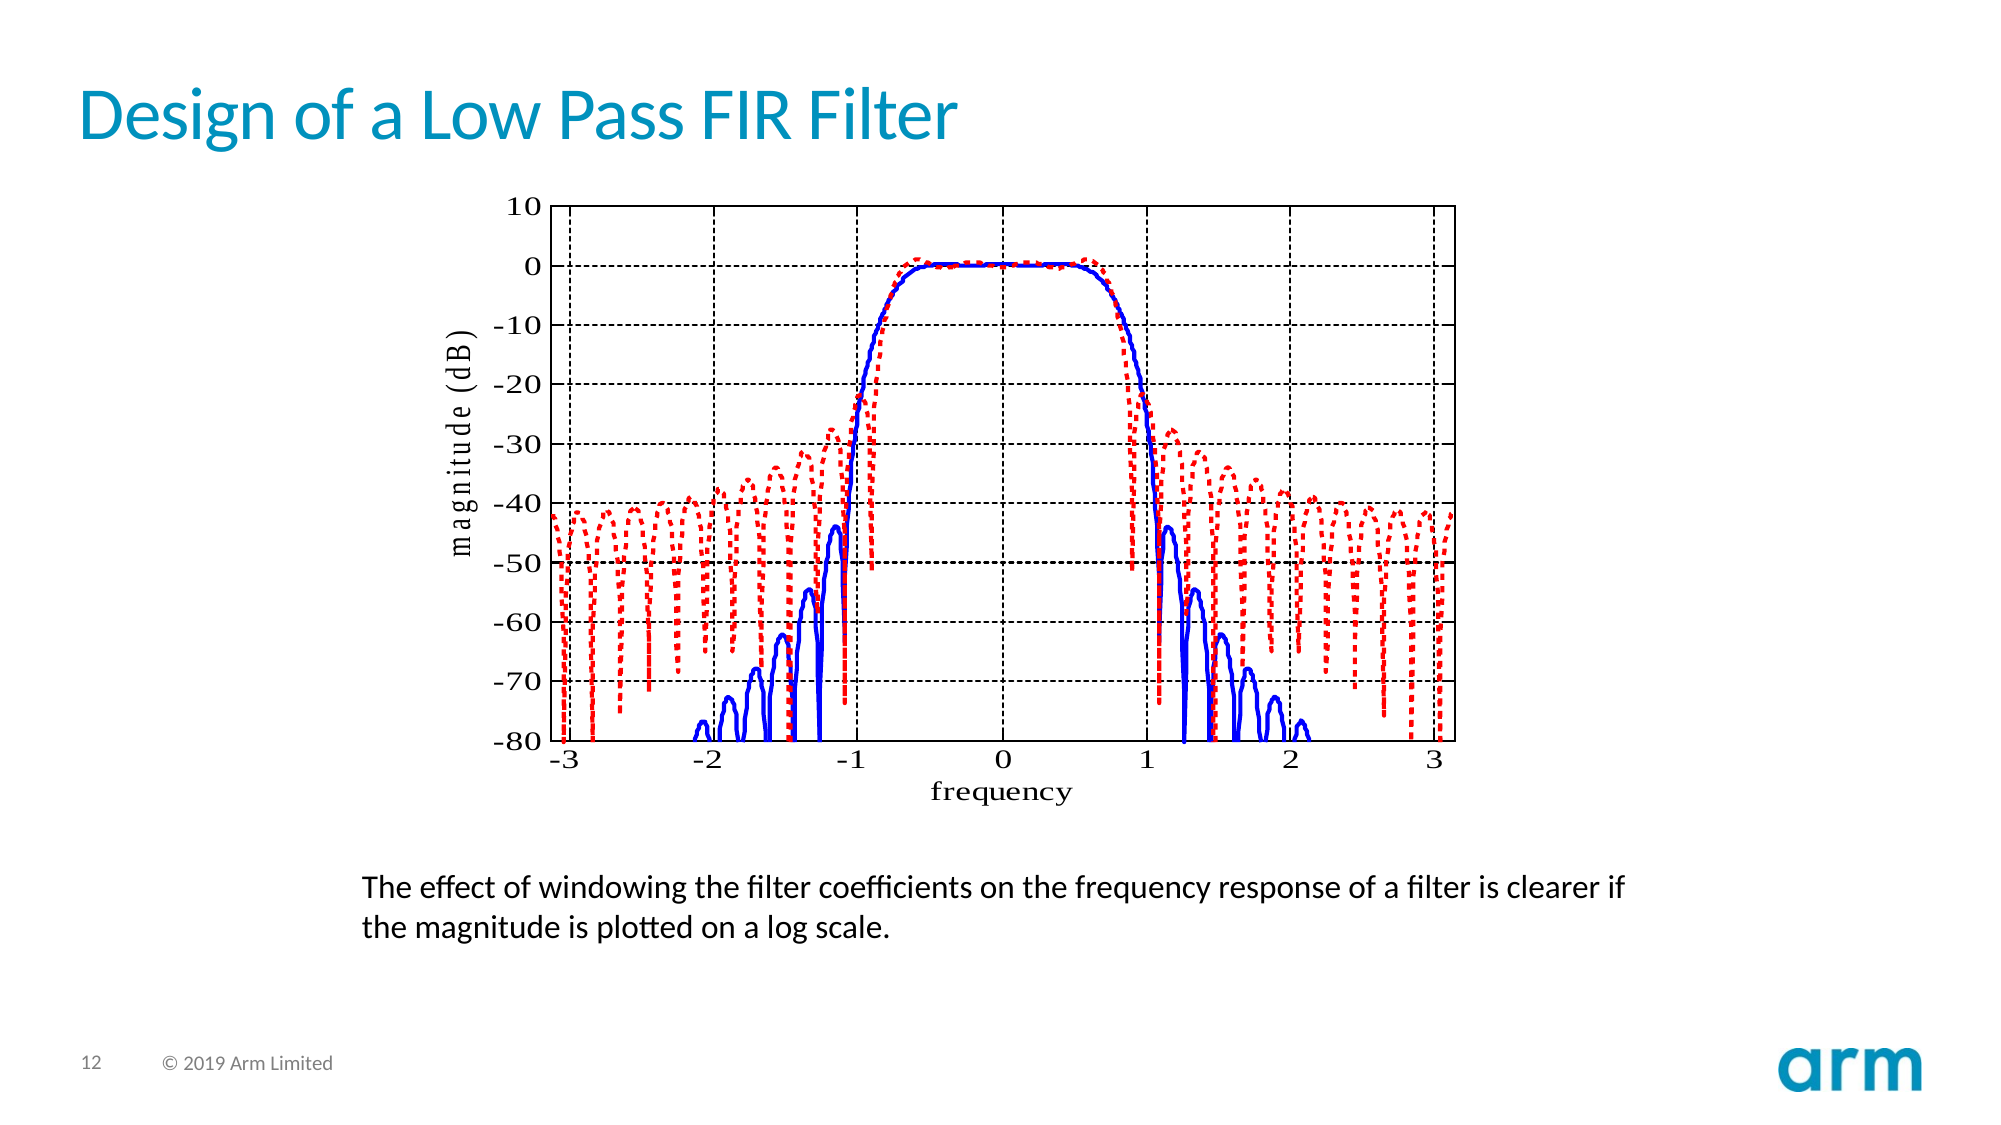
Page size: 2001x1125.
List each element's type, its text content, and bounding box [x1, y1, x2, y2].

text_box The effect of windowing the filter coefficients on the frequency response of a filter is clearer if the magnitude is plotted on a log scale. [347, 857, 1672, 953]
picture [1788, 1056, 1812, 1083]
picture [1778, 1048, 1794, 1067]
picture [1778, 1072, 1794, 1092]
picture [1889, 1048, 1903, 1053]
picture [1911, 1048, 1922, 1062]
picture [399, 156, 1698, 839]
picture [1803, 1048, 1922, 1092]
title Design of a Low Pass FIR Filter [78, 78, 1922, 186]
